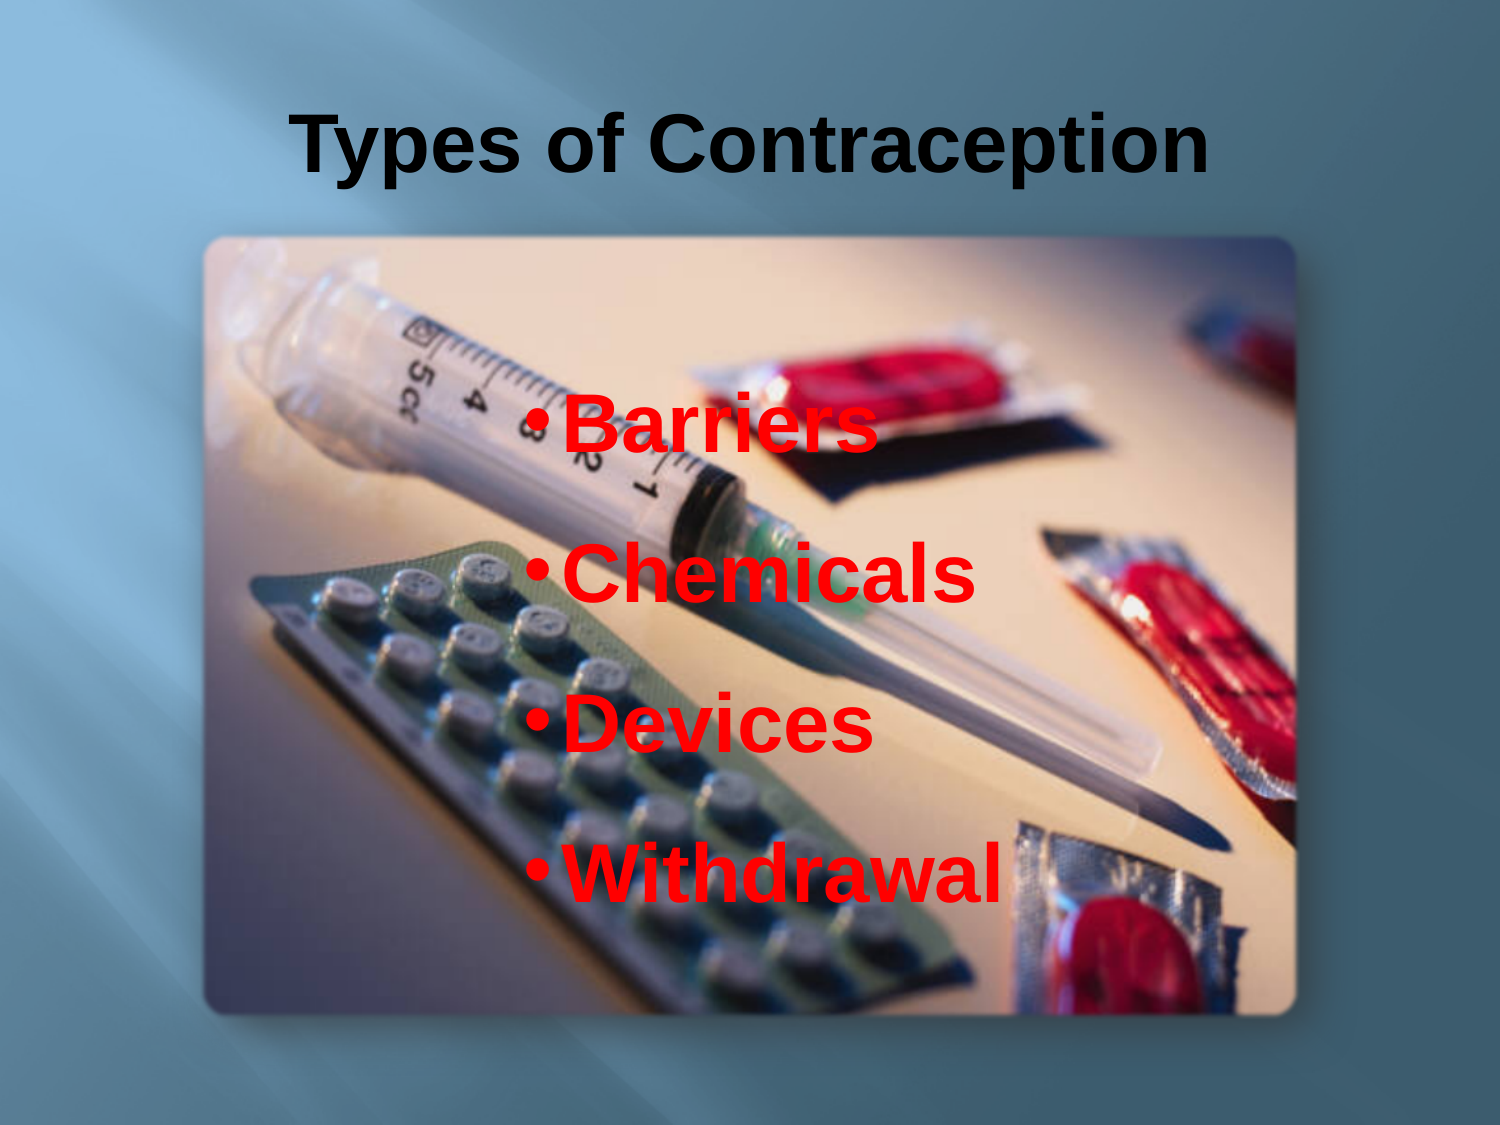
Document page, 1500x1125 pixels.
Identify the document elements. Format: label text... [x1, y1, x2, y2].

title Types of Contraception [75, 45, 1425, 233]
picture [200, 233, 1300, 1019]
